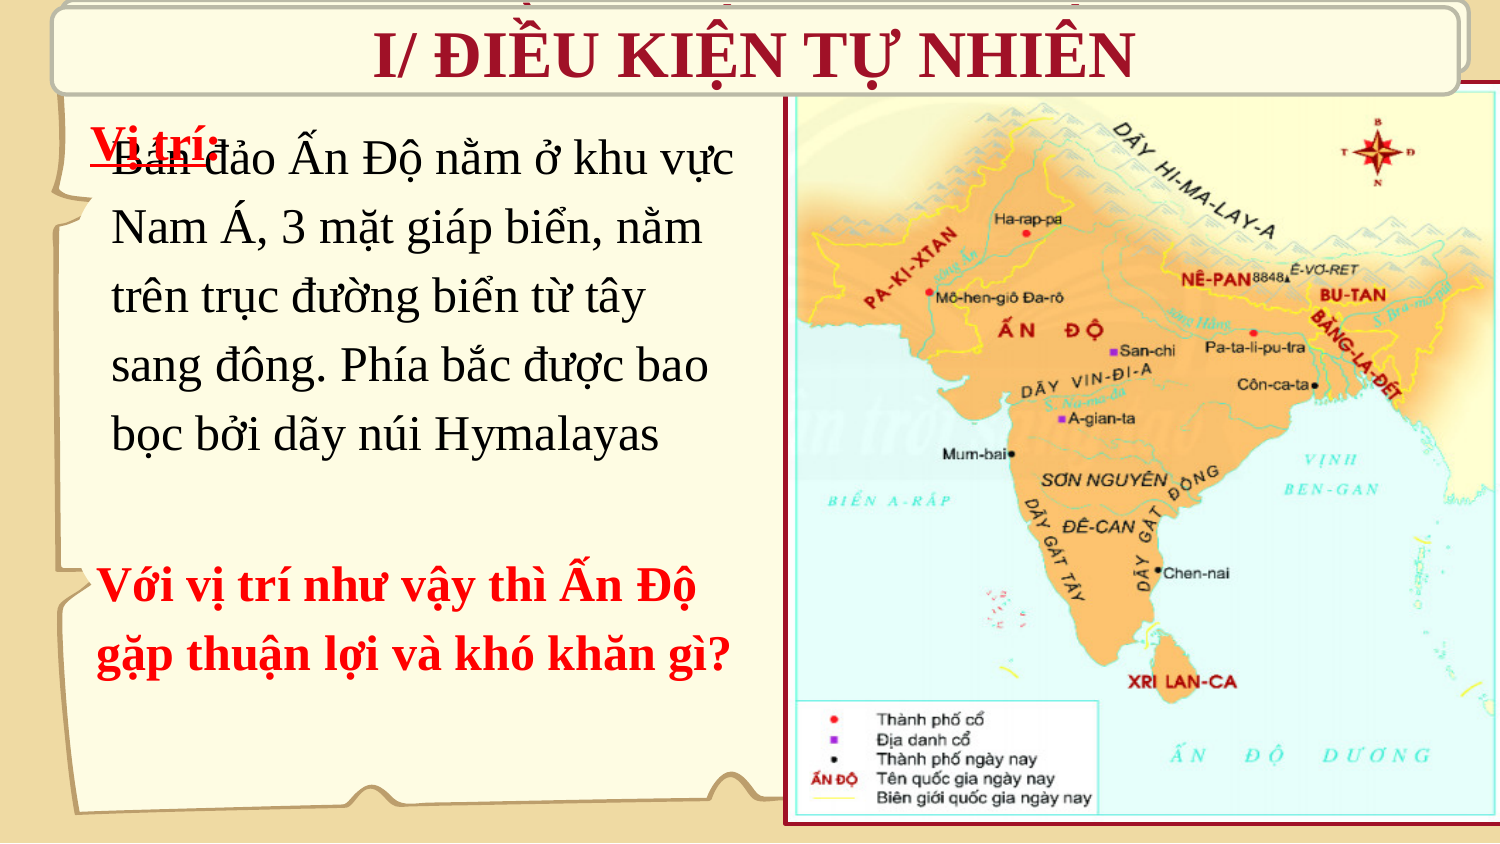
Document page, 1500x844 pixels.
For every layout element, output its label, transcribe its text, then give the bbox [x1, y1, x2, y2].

text_box Bán đảo Ấn Độ nằm ở khu vực Nam Á, 3 mặt giáp biển, nằm trên trục đường biển từ tây sang đông. Phía bắc được bao bọc bởi dãy núi Hymalayas [72, 169, 778, 614]
text_box I/ ĐIỀU KIỆN TỰ NHIÊN [60, 0, 1471, 74]
picture [787, 84, 1500, 823]
text_box Với vị trí như vậy thì Ấn Độ gặp thuận lợi và khó khăn gì? [73, 615, 778, 746]
text_box I/ ĐIỀU KIỆN TỰ NHIÊN [49, 5, 1461, 97]
text_box Vị trí: [75, 94, 250, 179]
